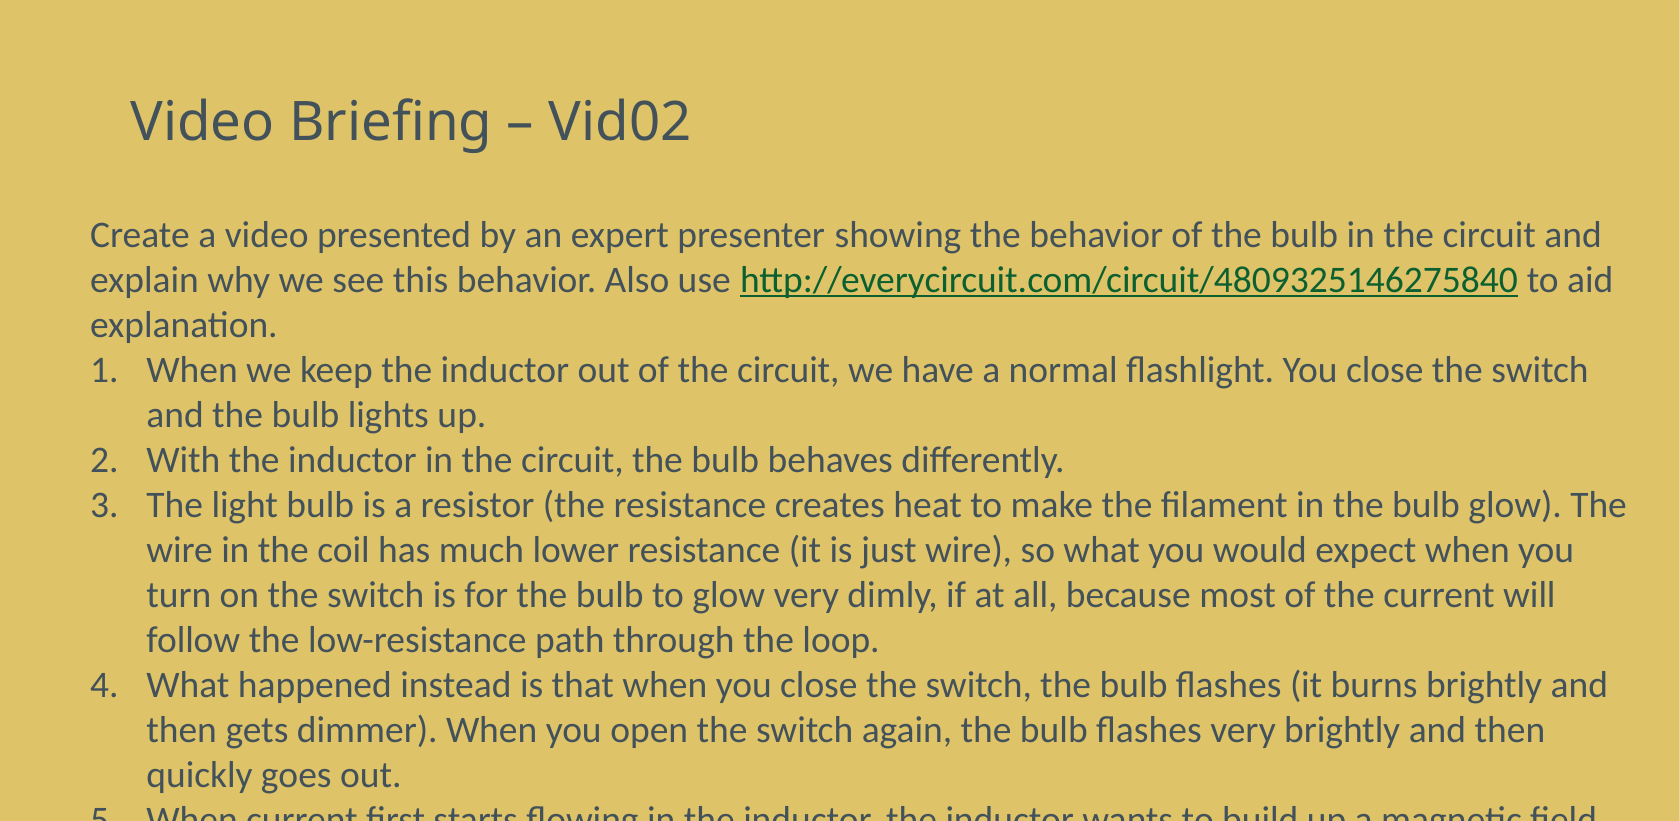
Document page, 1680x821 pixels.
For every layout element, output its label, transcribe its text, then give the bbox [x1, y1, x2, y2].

title Video Briefing – Vid02 [115, 43, 1565, 202]
text_box Create a video presented by an expert presenter showing the behavior of the bulb in the circuit and explain why we see this behavior. Also use http://everycircuit.com/circuit/4809325146275840 to aid explanation. When we keep the inductor out of the circuit, we have a normal flashlight. You close the switch and the bulb lights up. With the inductor in the circuit, the bulb behaves differently. The light bulb is a resistor (the resistance creates heat to make the filament in the bulb glow). The wire in the coil has much lower resistance (it is just wire), so what you would expect when you turn on the switch is for the bulb to glow very dimly, if at all, because most of the current will follow the low-resistance path through the loop. What happened instead is that when you close the switch, the bulb flashes (it burns brightly and then gets dimmer). When you open the switch again, the bulb flashes very brightly and then quickly goes out. When current first starts flowing in the inductor, the inductor wants to build up a magnetic field. While the field is building, the coil inhibits the flow of current so current flows through the bulb instead (less resistance). Once the field is built, current can flow normally through the inductor wire. When the switch is opened, the magnetic field around the coil keeps current flowing in the coil until the field collapses completely. This current keeps the bulb lit for a period of time even though the switch is open. In other words, an inductor can store energy in its magnetic field, and an inductor tends to resist any change in the amount of current flowing through it. [75, 202, 1658, 821]
